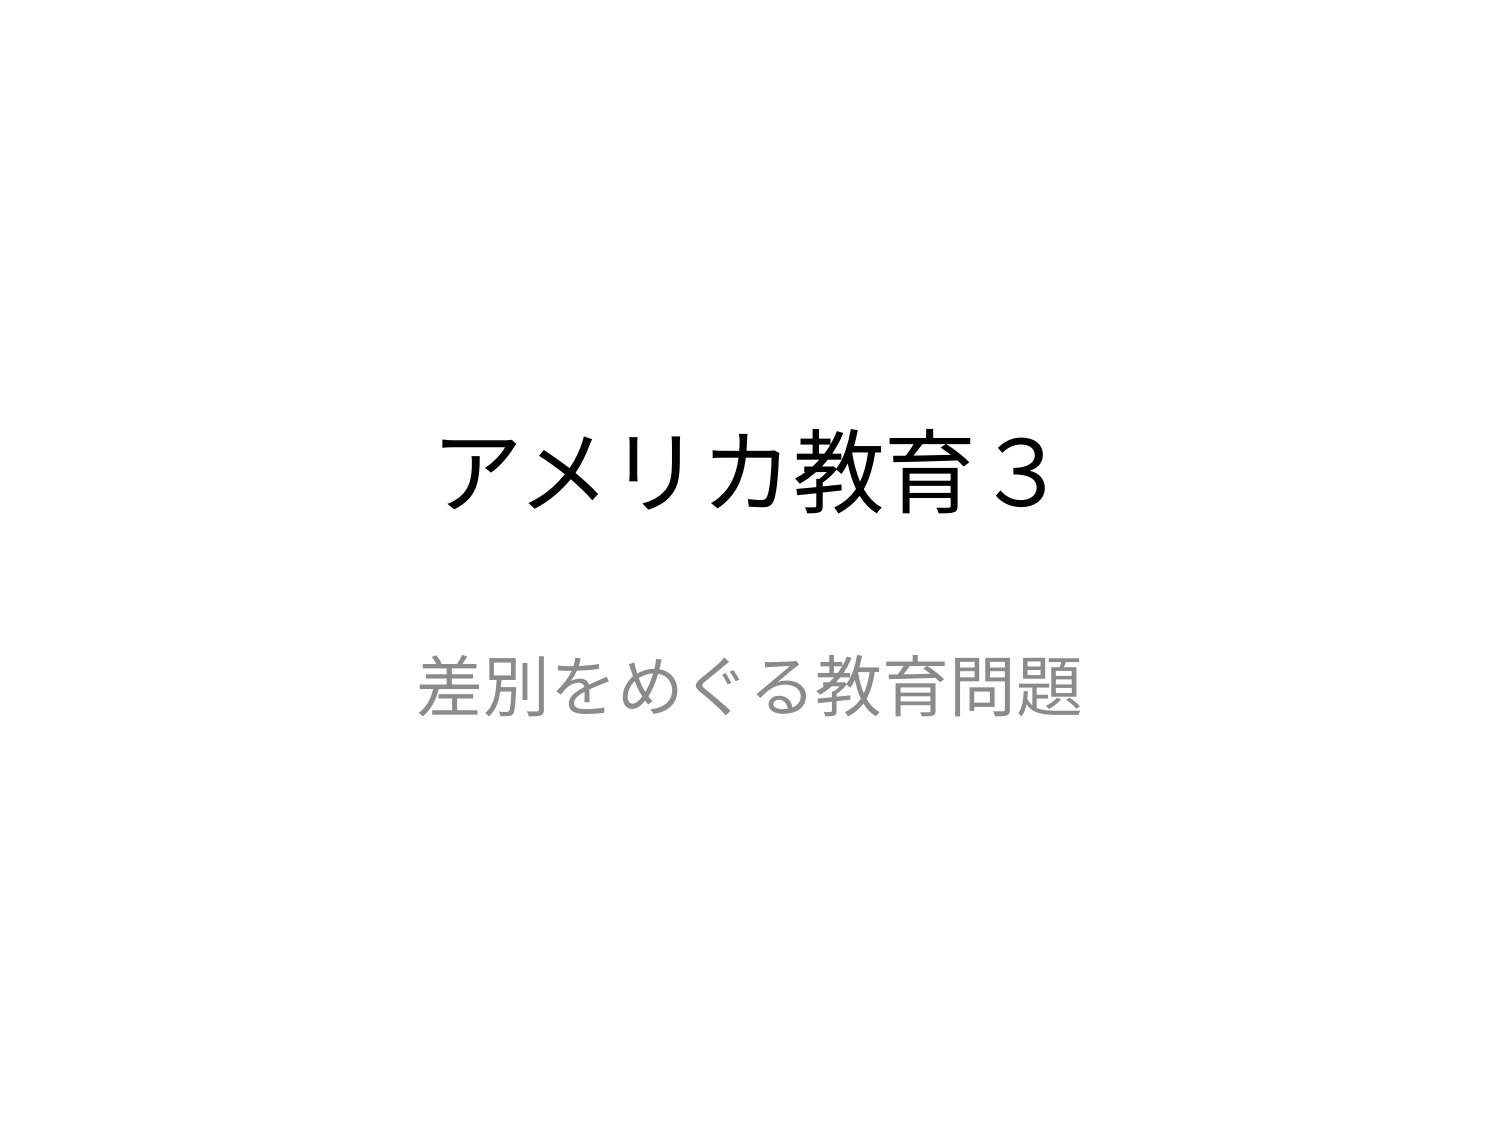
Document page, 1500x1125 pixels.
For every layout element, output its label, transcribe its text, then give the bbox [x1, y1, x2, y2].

subtitle 差別をめぐる教育問題 [225, 637, 1275, 925]
title アメリカ教育３ [112, 349, 1388, 591]
